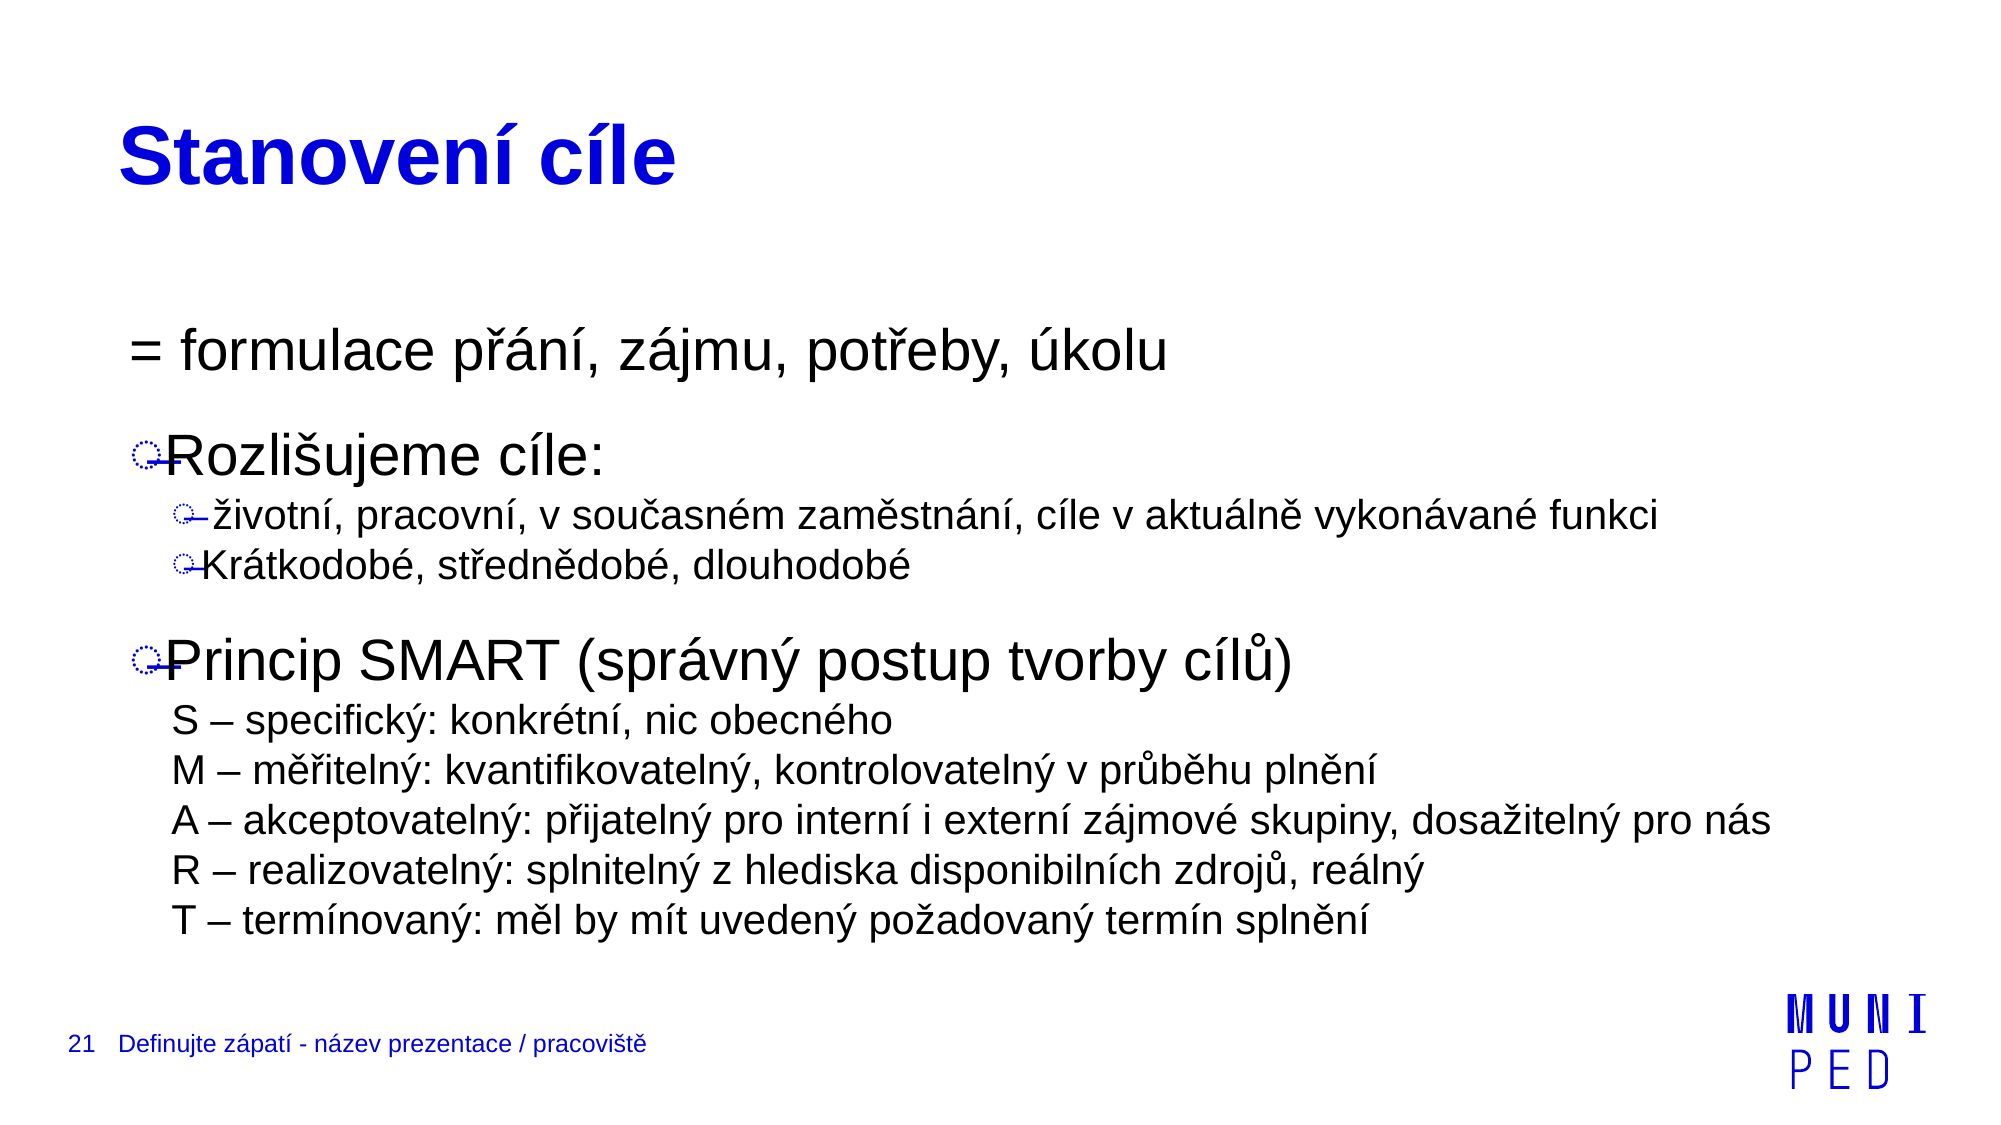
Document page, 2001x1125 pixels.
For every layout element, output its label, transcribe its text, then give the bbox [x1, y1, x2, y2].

footer Definujte zápatí - název prezentace / pracoviště [118, 1021, 1418, 1063]
list = formulace přání, zájmu, potřeby, úkolu Rozlišujeme cíle: životní, pracovní, v současném zaměstnání, cíle v aktuálně vykonávané funkci Krátkodobé, střednědobé, dlouhodobé Princip SMART (správný postup tvorby cílů) S – specifický: konkrétní, nic obecného M – měřitelný: kvantifikovatelný, kontrolovatelný v průběhu plnění A – akceptovatelný: přijatelný pro interní i externí zájmové skupiny, dosažitelný pro nás R – realizovatelný: splnitelný z hlediska disponibilních zdrojů, reálný T – termínovaný: měl by mít uvedený požadovaný termín splnění [118, 277, 1883, 957]
title Stanovení cíle [118, 118, 1883, 193]
slide_number 21 [67, 1021, 110, 1063]
